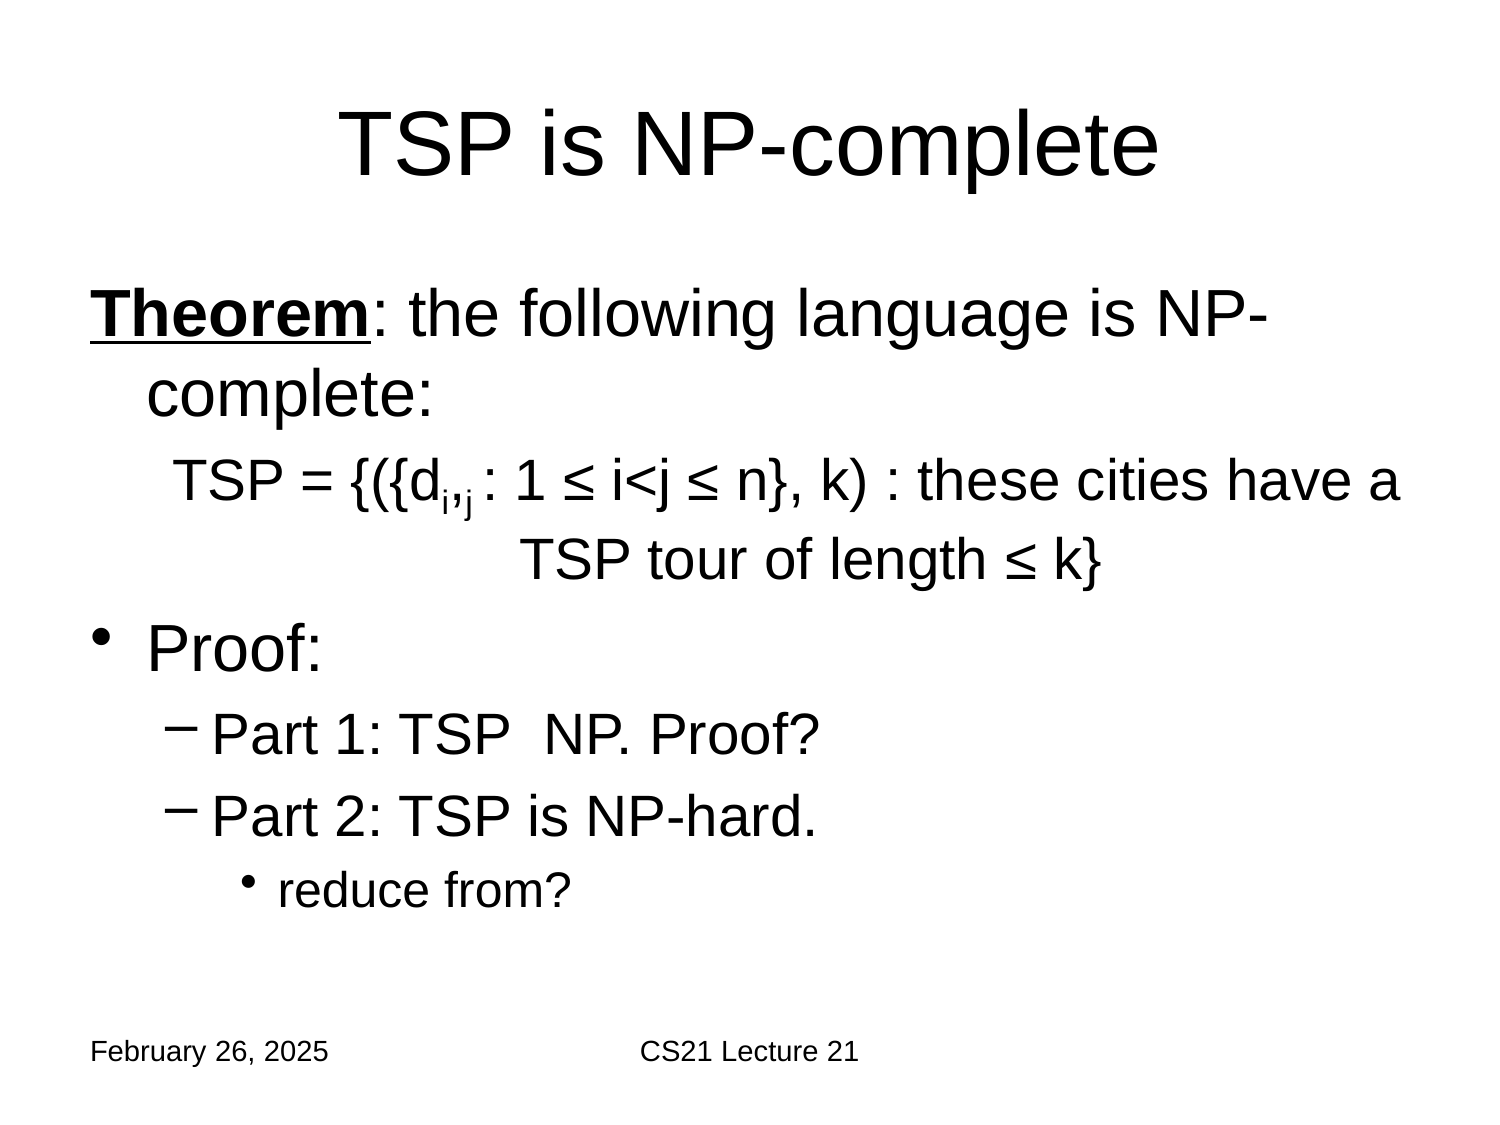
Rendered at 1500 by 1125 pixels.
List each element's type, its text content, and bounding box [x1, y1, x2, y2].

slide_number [74, 1024, 426, 1103]
title TSP is NP-complete [75, 45, 1425, 233]
footer CS21 Lecture 21 [512, 1024, 988, 1103]
